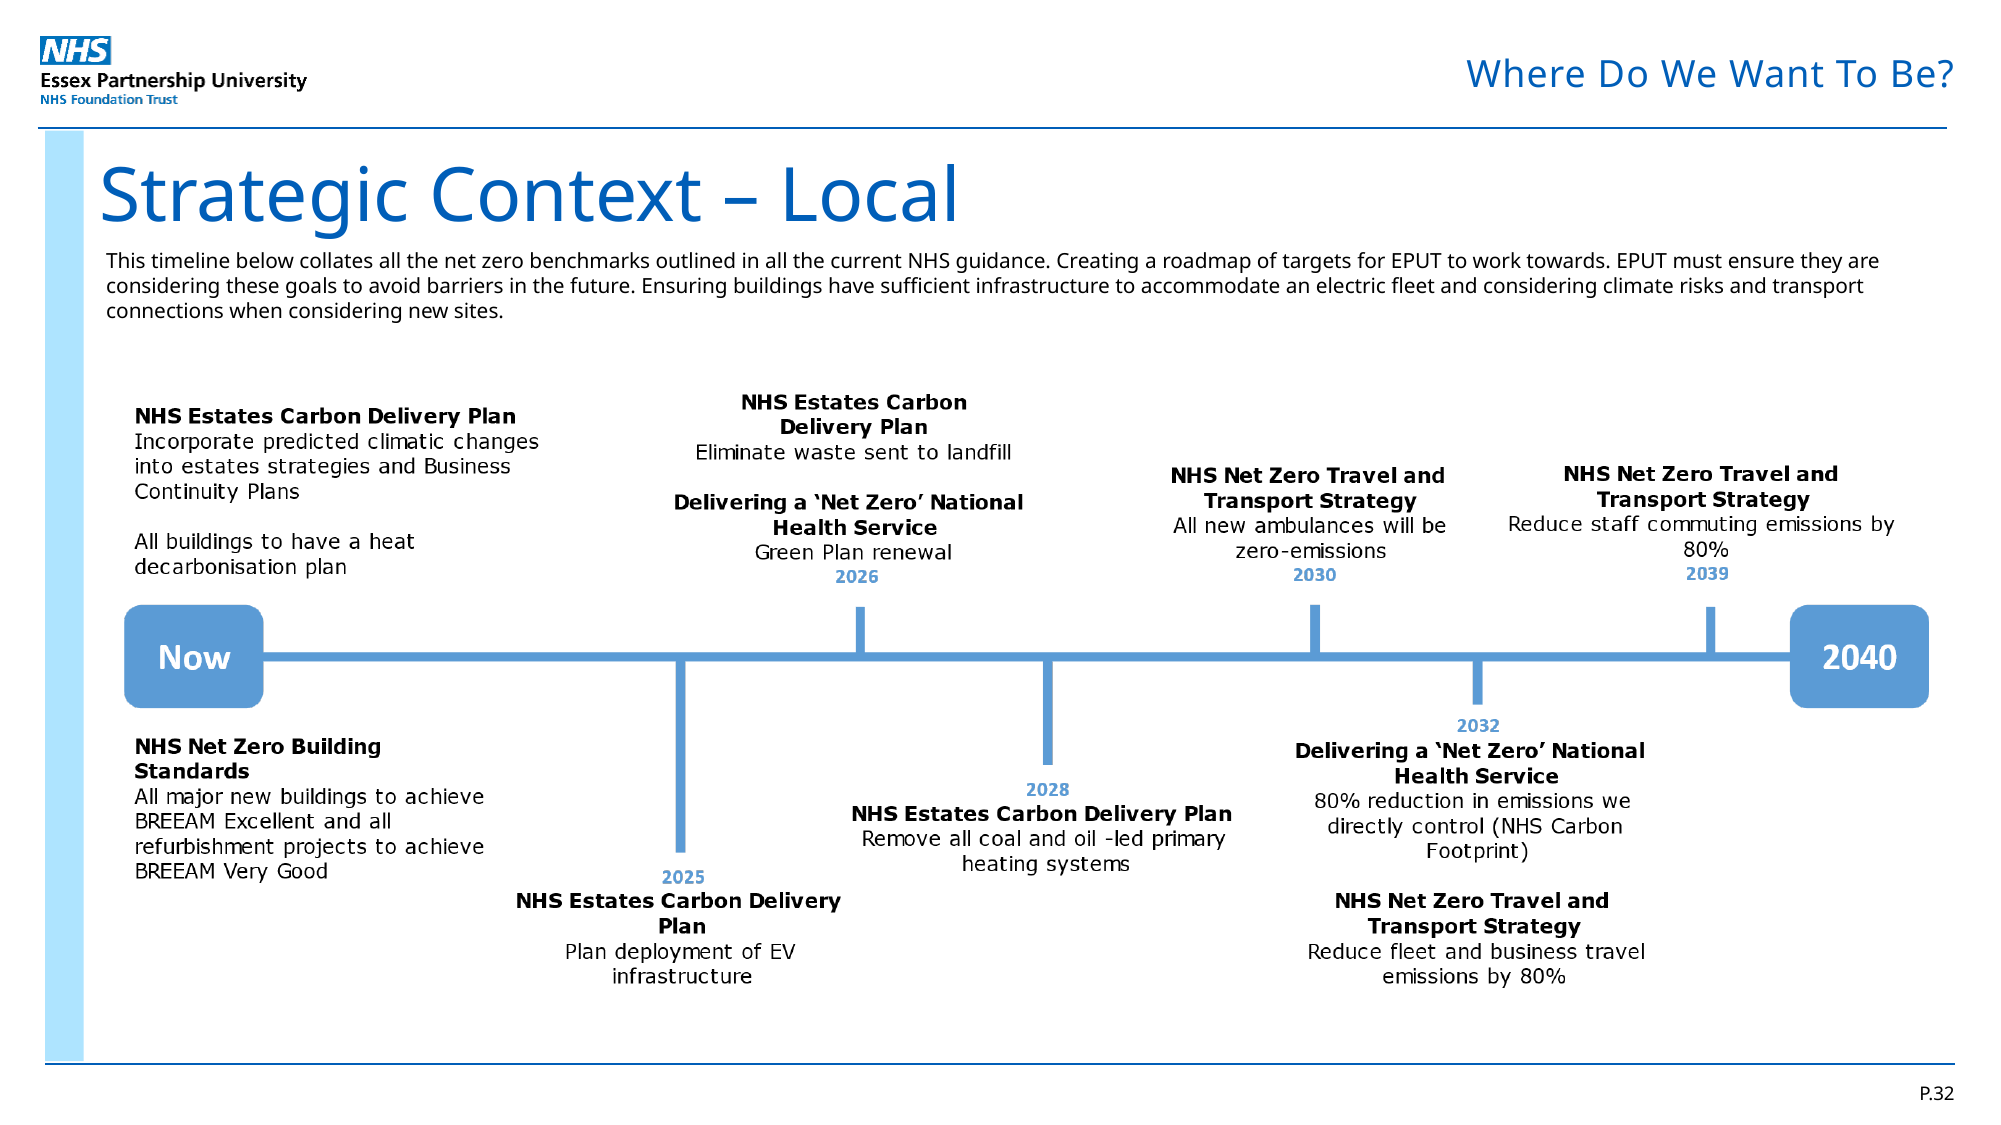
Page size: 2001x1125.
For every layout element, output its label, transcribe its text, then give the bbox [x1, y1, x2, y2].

text_box Where Do We Want To Be? [1402, 55, 1955, 102]
text_box Strategic Context – Local [84, 149, 1916, 268]
picture [119, 381, 1929, 1002]
text_box This timeline below collates all the net zero benchmarks outlined in all the current NHS guidance. Creating a roadmap of targets for EPUT to work towards. EPUT must ensure they are considering these goals to avoid barriers in the future. Ensuring buildings have sufficient infrastructure to accommodate an electric fleet and considering climate risks and transport connections when considering new sites. [91, 239, 1922, 380]
picture [40, 36, 313, 107]
text_box [44, 130, 85, 1062]
